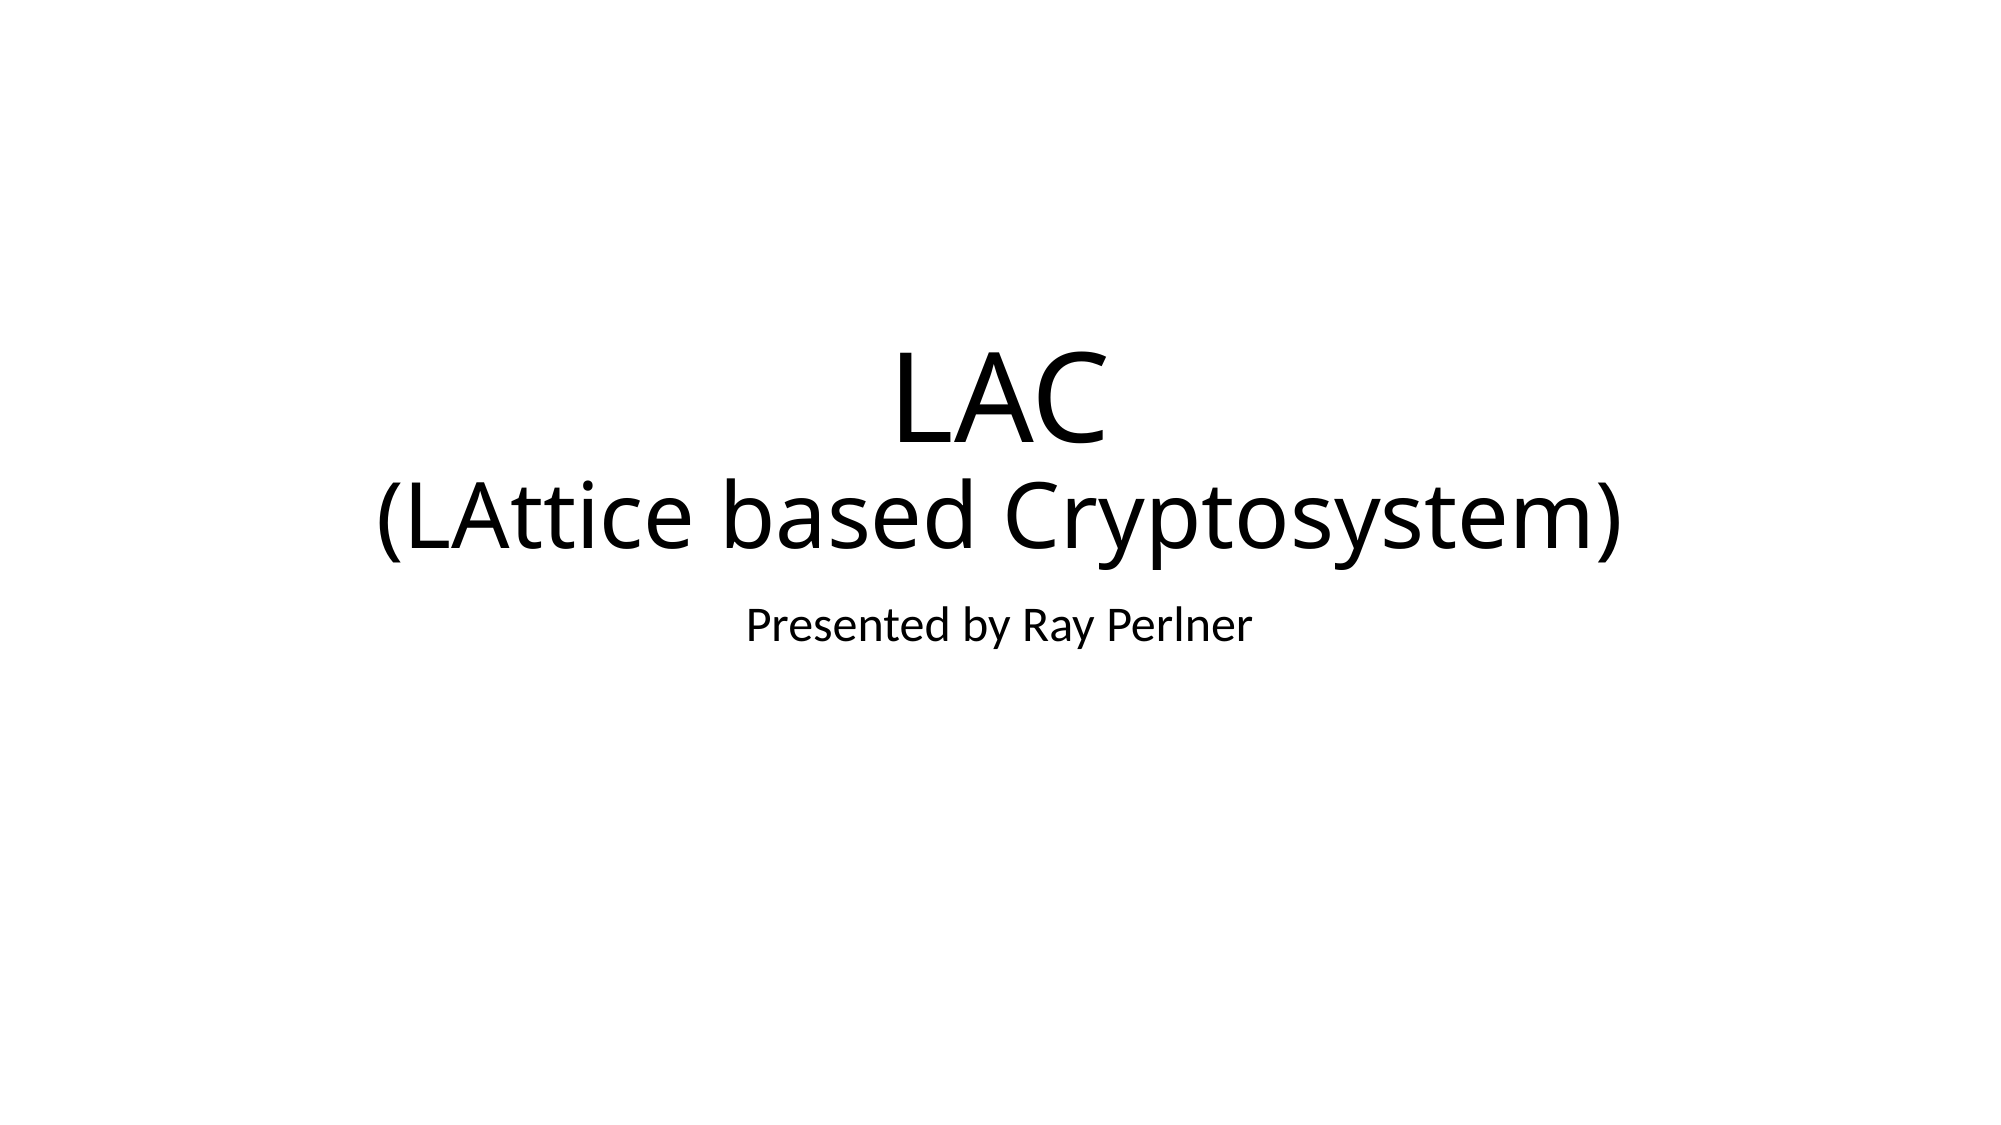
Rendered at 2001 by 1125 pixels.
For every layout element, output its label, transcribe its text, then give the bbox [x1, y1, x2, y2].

title LAC (LAttice based Cryptosystem) [249, 184, 1750, 576]
subtitle Presented by Ray Perlner [249, 590, 1750, 863]
